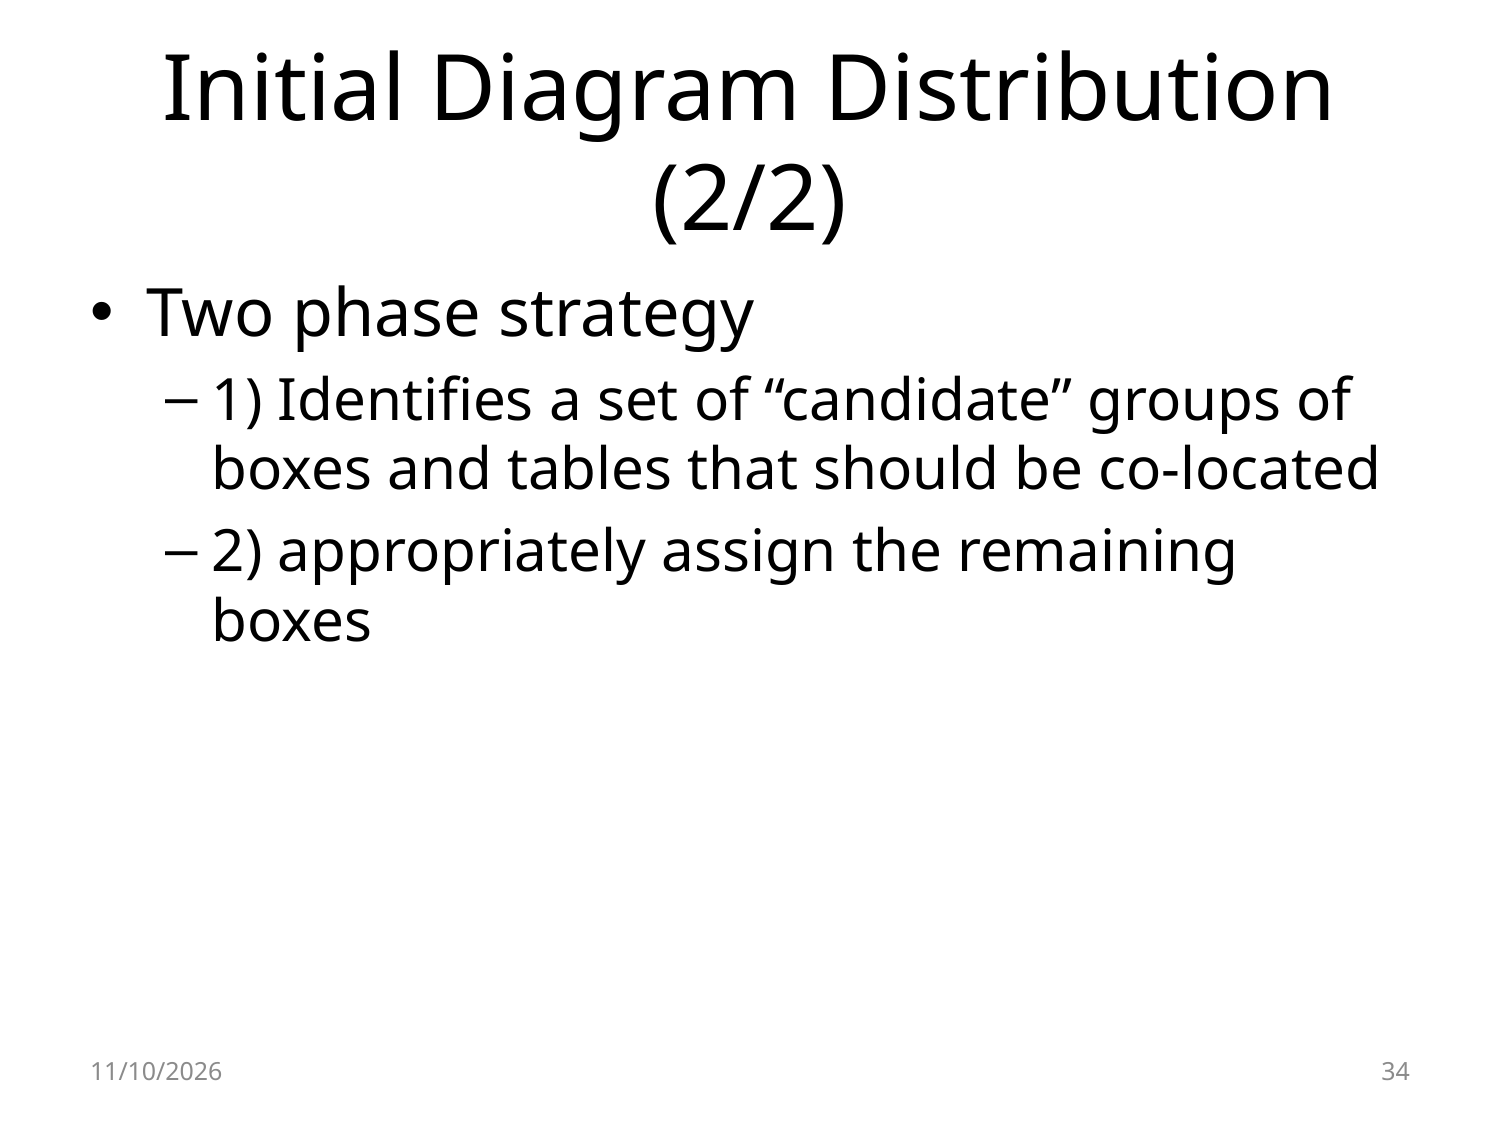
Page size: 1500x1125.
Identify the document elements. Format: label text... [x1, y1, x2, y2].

slide_number 34 [1074, 1042, 1425, 1103]
list Two phase strategy 1) Identifies a set of “candidate” groups of boxes and tables that should be co-located 2) appropriately assign the remaining boxes [75, 262, 1425, 1005]
title Initial Diagram Distribution (2/2) [75, 45, 1425, 233]
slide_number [75, 1042, 425, 1103]
